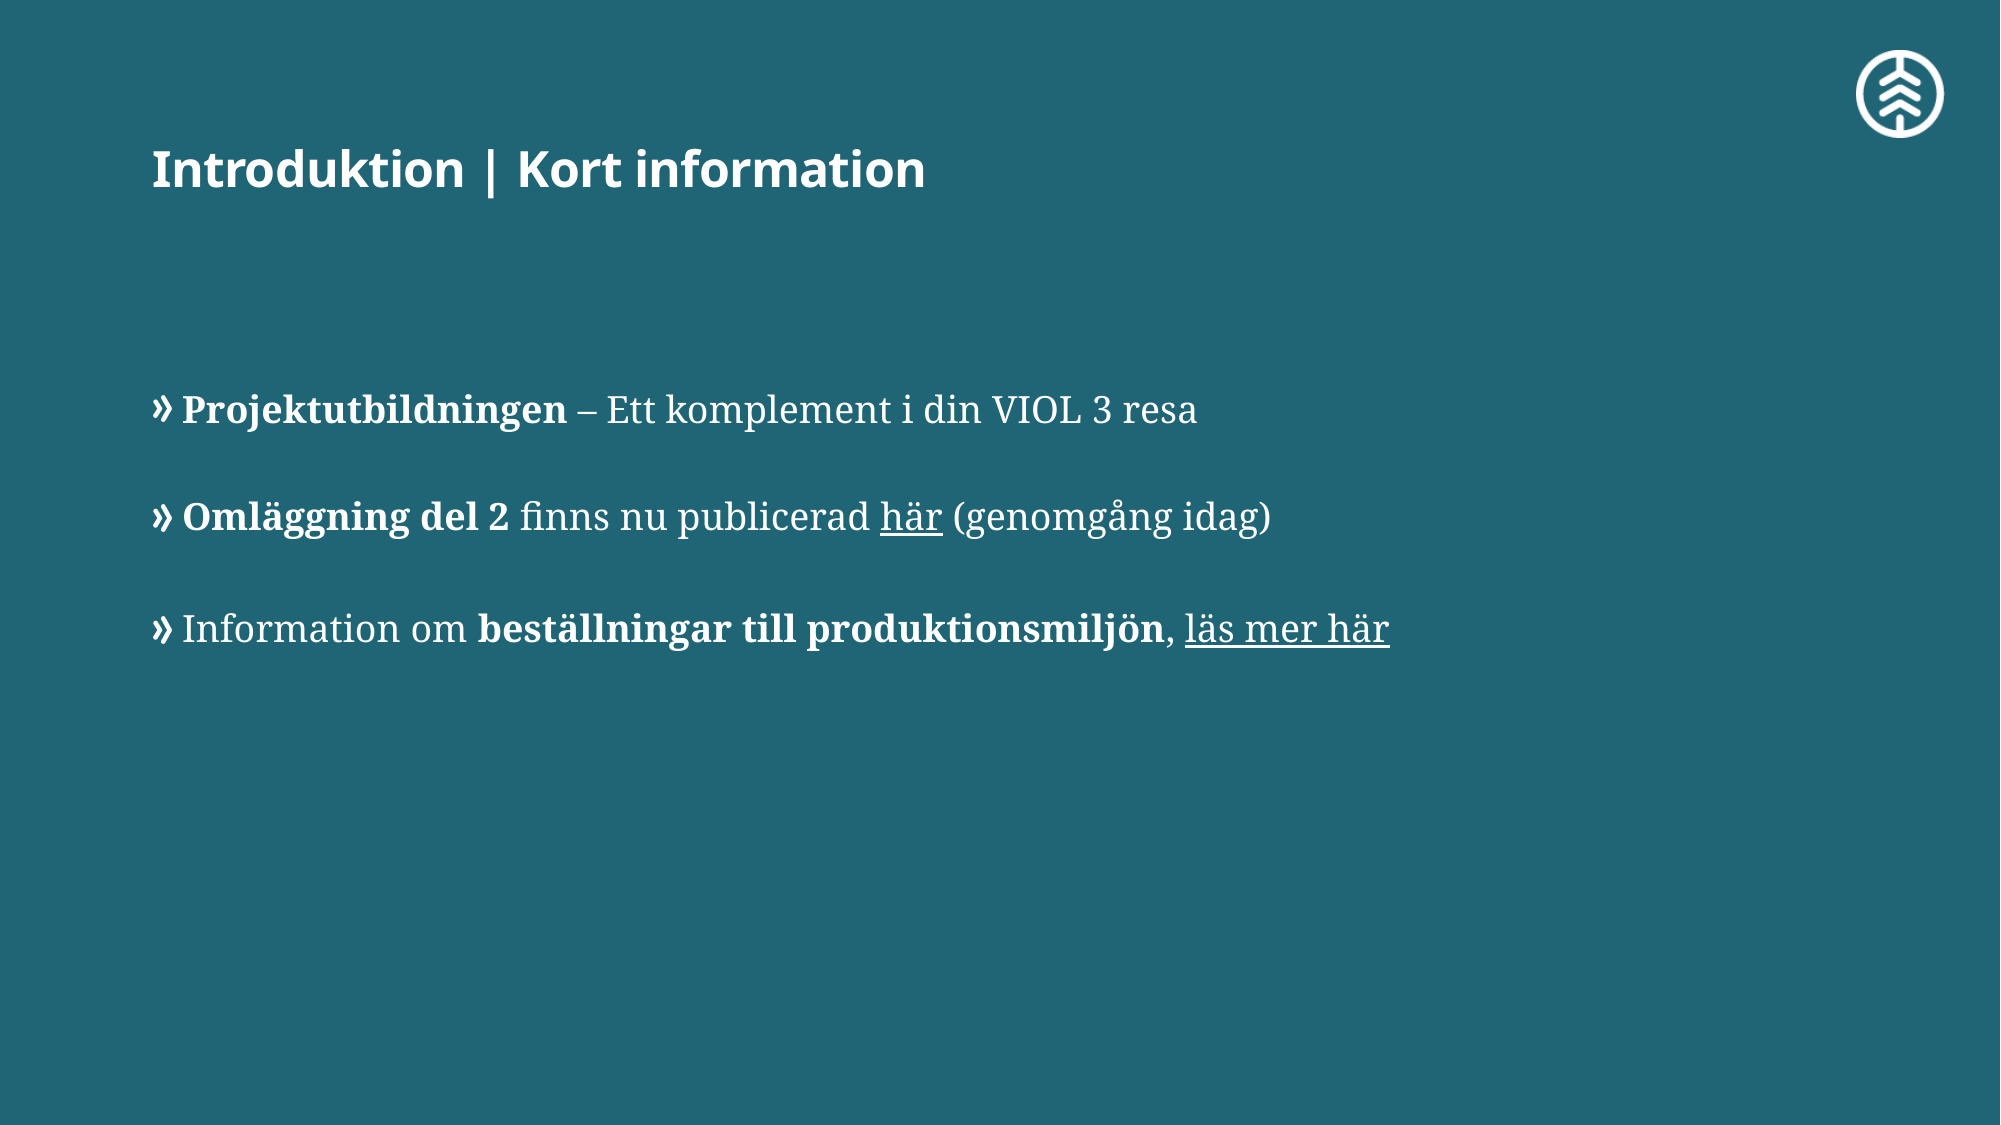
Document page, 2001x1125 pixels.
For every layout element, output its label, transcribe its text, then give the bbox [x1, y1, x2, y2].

list Projektutbildningen – Ett komplement i din VIOL 3 resa Omläggning del 2 finns nu publicerad här (genomgång idag) Information om beställningar till produktionsmiljön, läs mer här [137, 365, 1719, 1008]
picture [153, 616, 172, 644]
picture [153, 395, 172, 422]
title Introduktion | Kort information [137, 130, 1863, 221]
picture [153, 504, 172, 532]
picture [1856, 50, 1945, 138]
